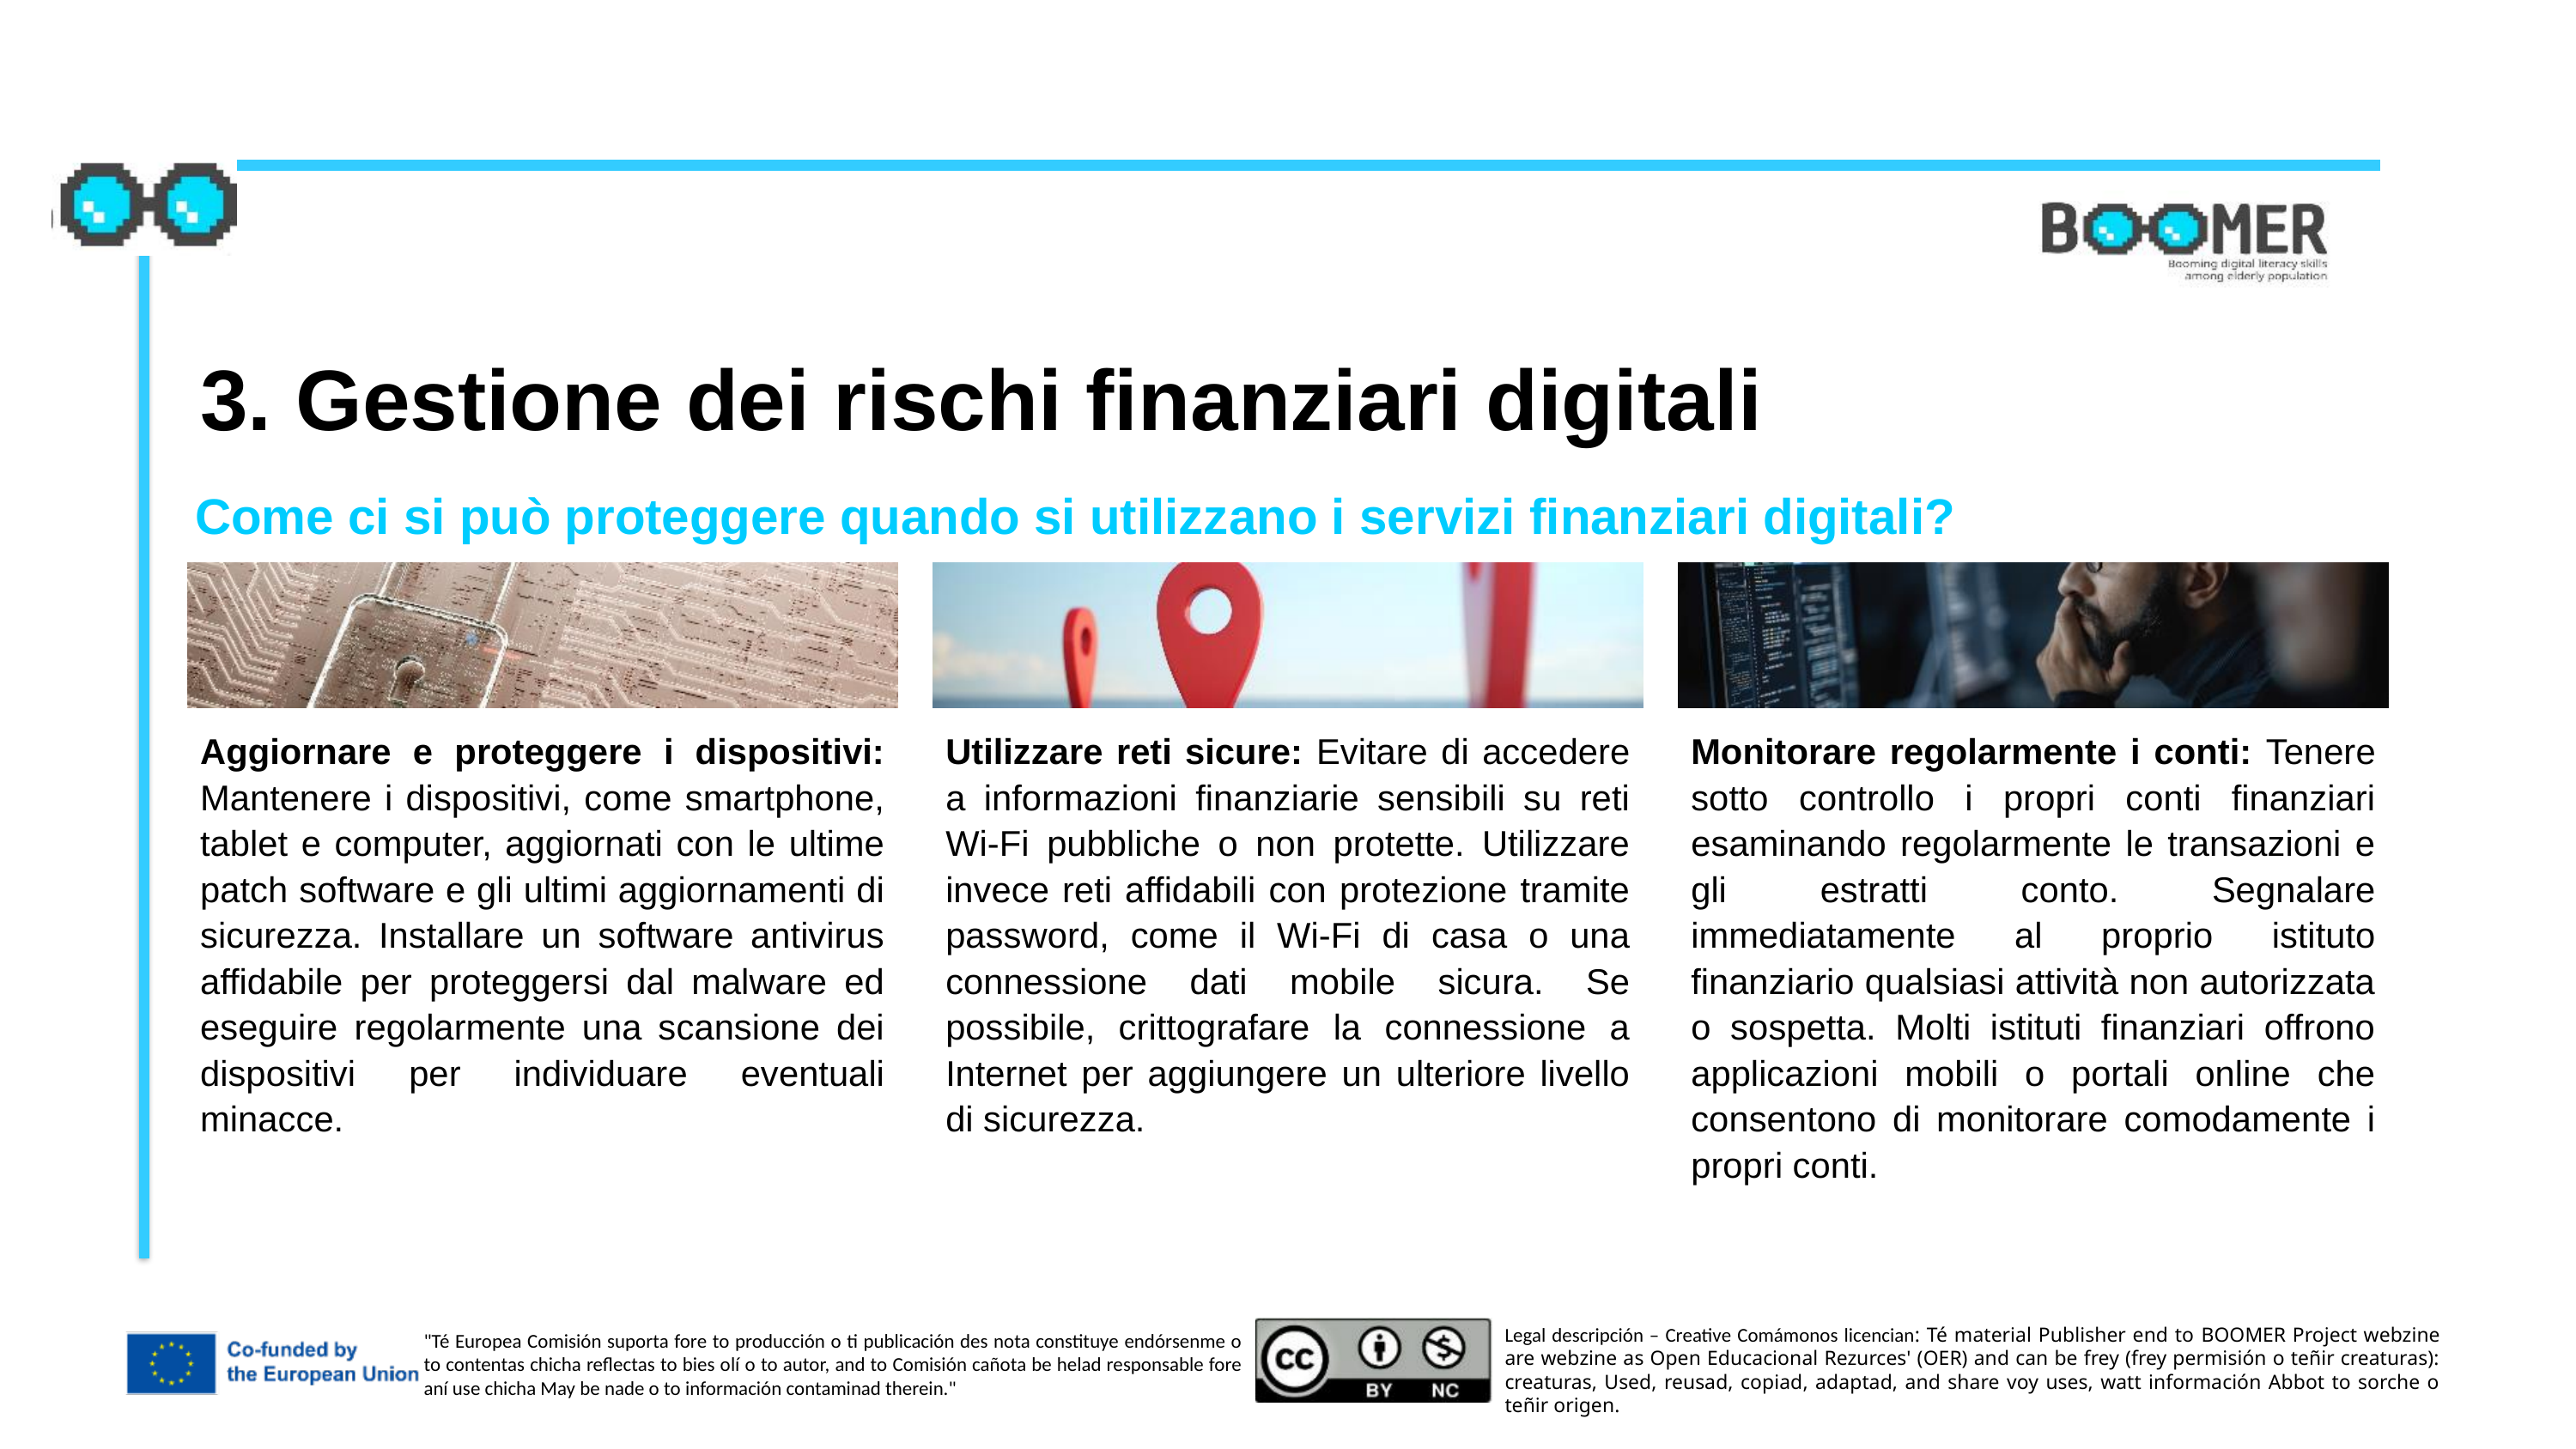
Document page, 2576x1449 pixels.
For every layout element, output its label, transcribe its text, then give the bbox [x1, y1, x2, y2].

picture [124, 1331, 441, 1397]
picture [187, 562, 898, 708]
text_box Aggiornare e proteggere i dispositivi: Mantenere i dispositivi, come smartphone, tablet e computer, aggiornati con le ultime patch software e gli ultimi aggiornamenti di sicurezza. Installare un software antivirus affidabile per proteggersi dal malware ed eseguire regolarmente una scansione dei dispositivi per individuare eventuali minacce. [187, 719, 898, 1146]
text_box 3. Gestione dei rischi finanziari digitali [187, 337, 2383, 454]
text_box Utilizzare reti sicure: Evitare di accedere a informazioni finanziarie sensibili su reti Wi-Fi pubbliche o non protette. Utilizzare invece reti affidabili con protezione tramite password, come il Wi-Fi di casa o una connessione dati mobile sicura. Se possibile, crittografare la connessione a Internet per aggiungere un ulteriore livello di sicurezza. [933, 719, 1643, 1146]
picture [1255, 1318, 1492, 1403]
text_box Monitorare regolarmente i conti: Tenere sotto controllo i propri conti finanziari esaminando regolarmente le transazioni e gli estratti conto. Segnalare immediatamente al proprio istituto finanziario qualsiasi attività non autorizzata o sospetta. Molti istituti finanziari offrono applicazioni mobili o portali online che consentono di monitorare comodamente i propri conti. [1678, 719, 2389, 1191]
picture [52, 142, 237, 256]
picture [1678, 562, 2389, 708]
picture [933, 562, 1643, 708]
text_box Come ci si può proteggere quando si utilizzano i servizi finanziari digitali? [182, 477, 2383, 551]
picture [2038, 191, 2334, 288]
